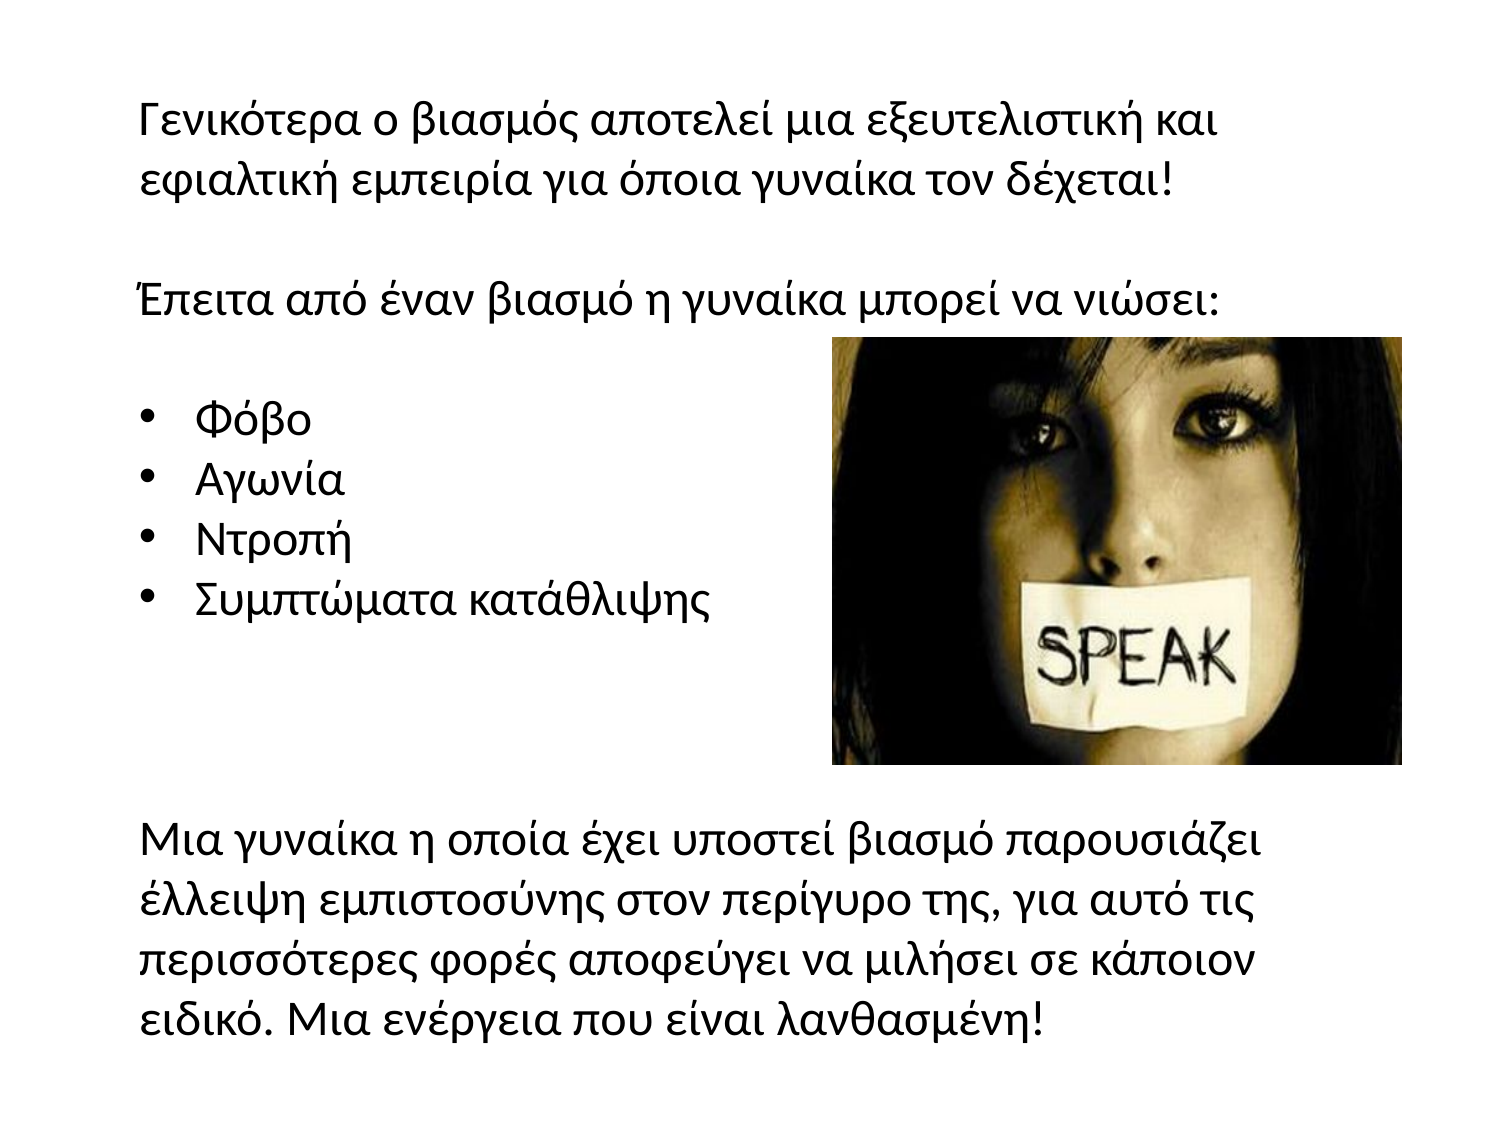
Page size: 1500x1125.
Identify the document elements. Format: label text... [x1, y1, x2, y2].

text_box Γενικότερα ο βιασμός αποτελεί μια εξευτελιστική και εφιαλτική εμπειρία για όποια γυναίκα τον δέχεται! Έπειτα από έναν βιασμό η γυναίκα μπορεί να νιώσει: Φόβο Αγωνία Ντροπή Συμπτώματα κατάθλιψης Μια γυναίκα η οποία έχει υποστεί βιασμό παρουσιάζει έλλειψη εμπιστοσύνης στον περίγυρο της, για αυτό τις περισσότερες φορές αποφεύγει να μιλήσει σε κάποιον ειδικό. Μια ενέργεια που είναι λανθασμένη! [123, 78, 1365, 1053]
picture [832, 337, 1402, 766]
